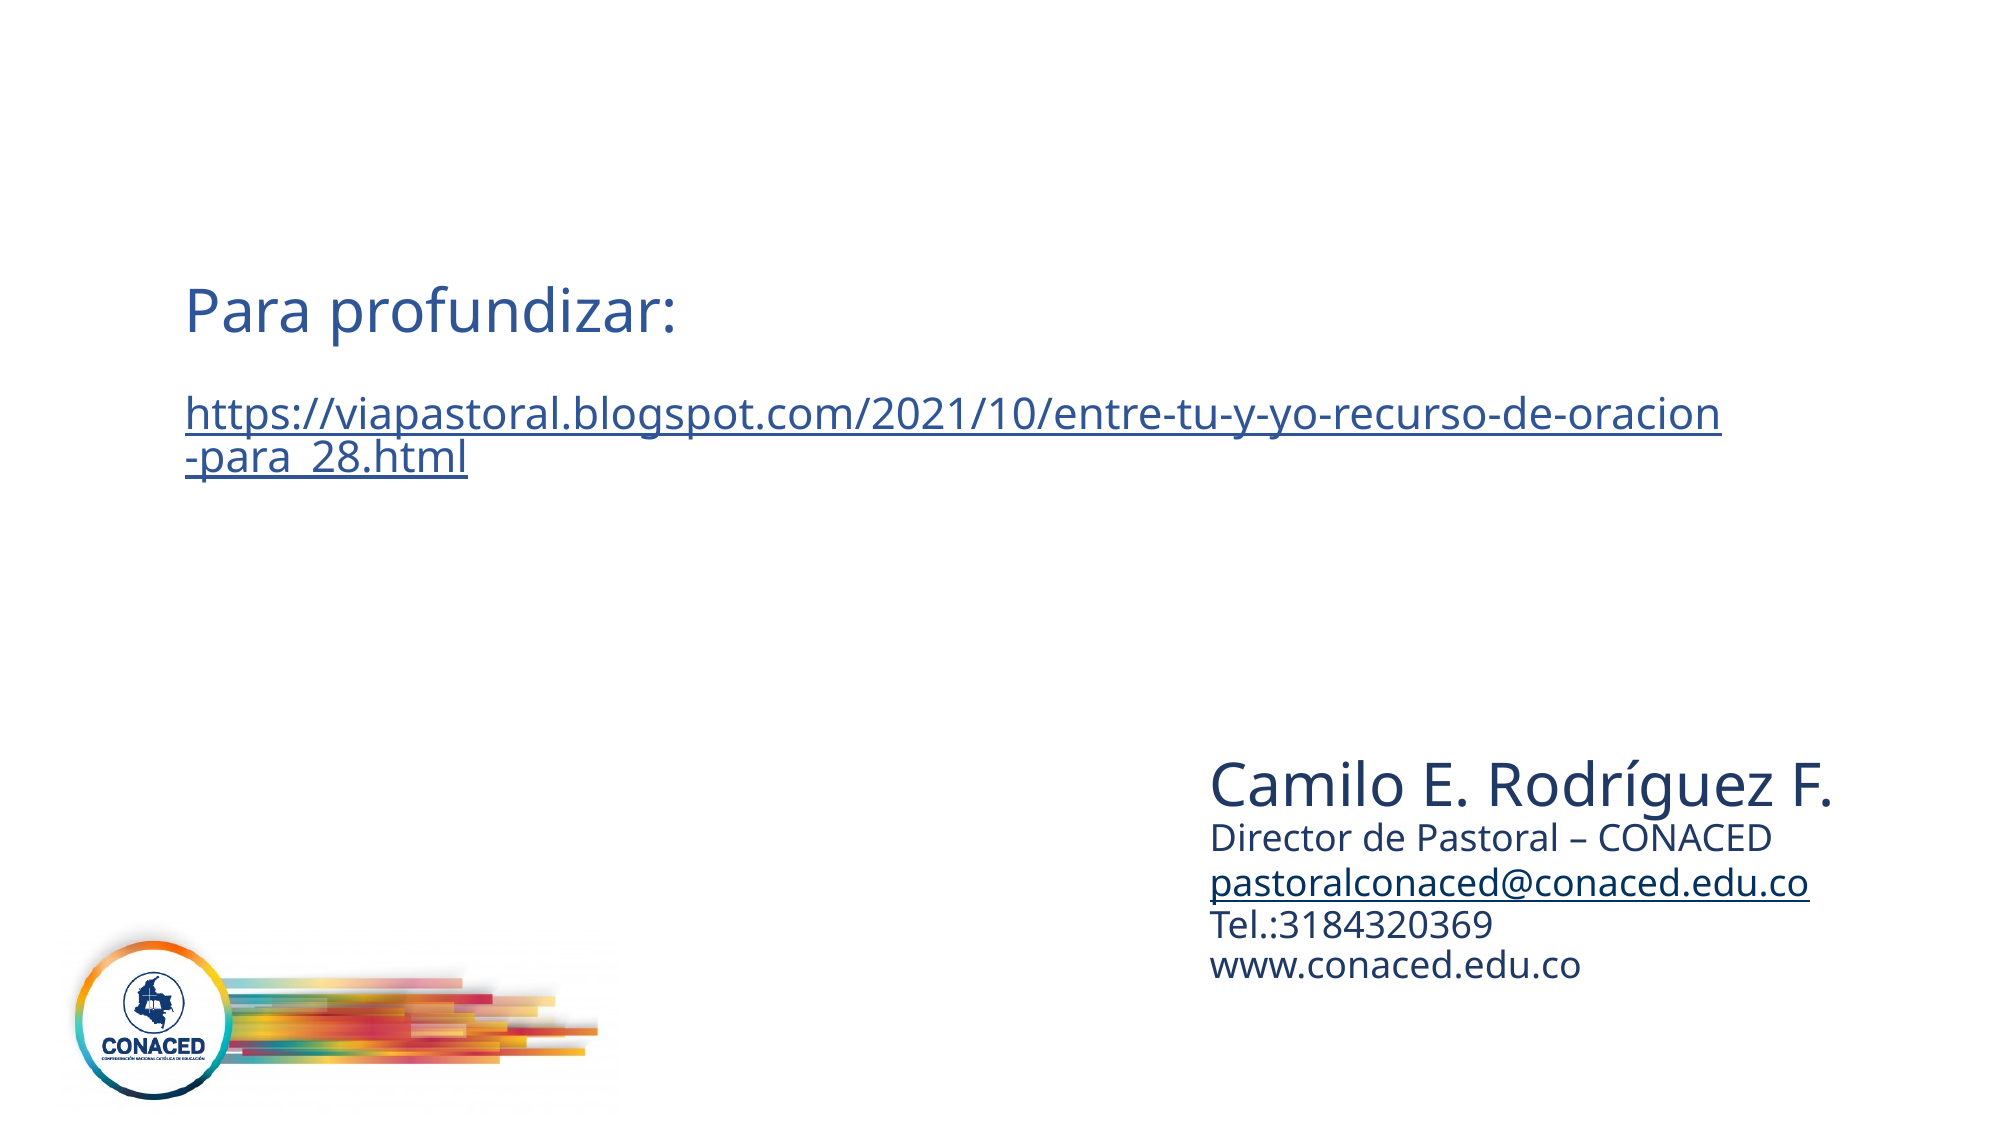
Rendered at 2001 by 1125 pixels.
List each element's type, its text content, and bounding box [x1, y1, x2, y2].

text_box Para profundizar: https://viapastoral.blogspot.com/2021/10/entre-tu-y-yo-recurso-de-oracion-para_28.html [169, 205, 1749, 563]
text_box Camilo E. Rodríguez F. Director de Pastoral – CONACED pastoralconaced@conaced.edu.co Tel.:3184320369 www.conaced.edu.co [1194, 711, 1889, 1030]
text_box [59, 921, 619, 1115]
